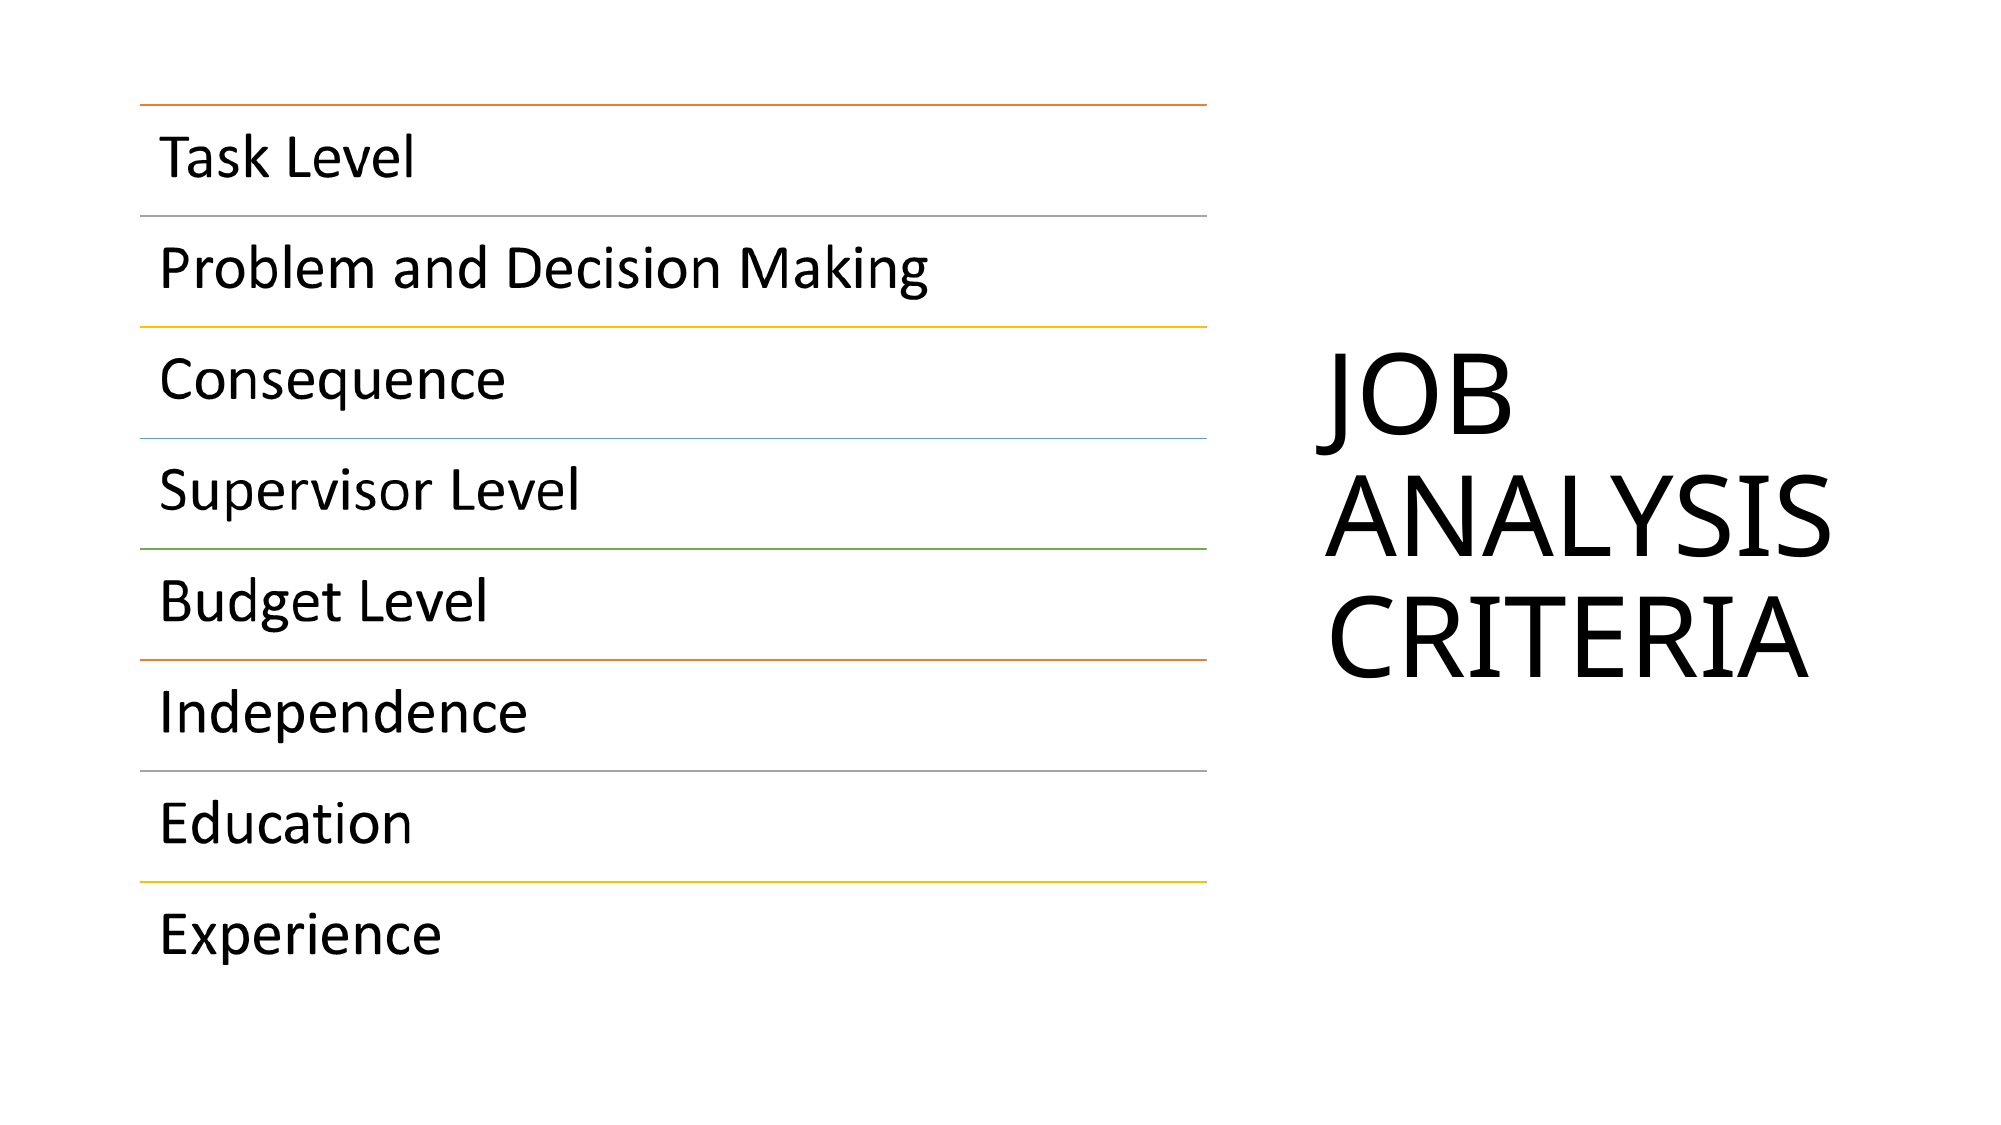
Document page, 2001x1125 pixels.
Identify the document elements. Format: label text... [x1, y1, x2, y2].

text_box JOB ANALYSIS CRITERIA [1310, 96, 1863, 710]
picture [118, 95, 1207, 1010]
